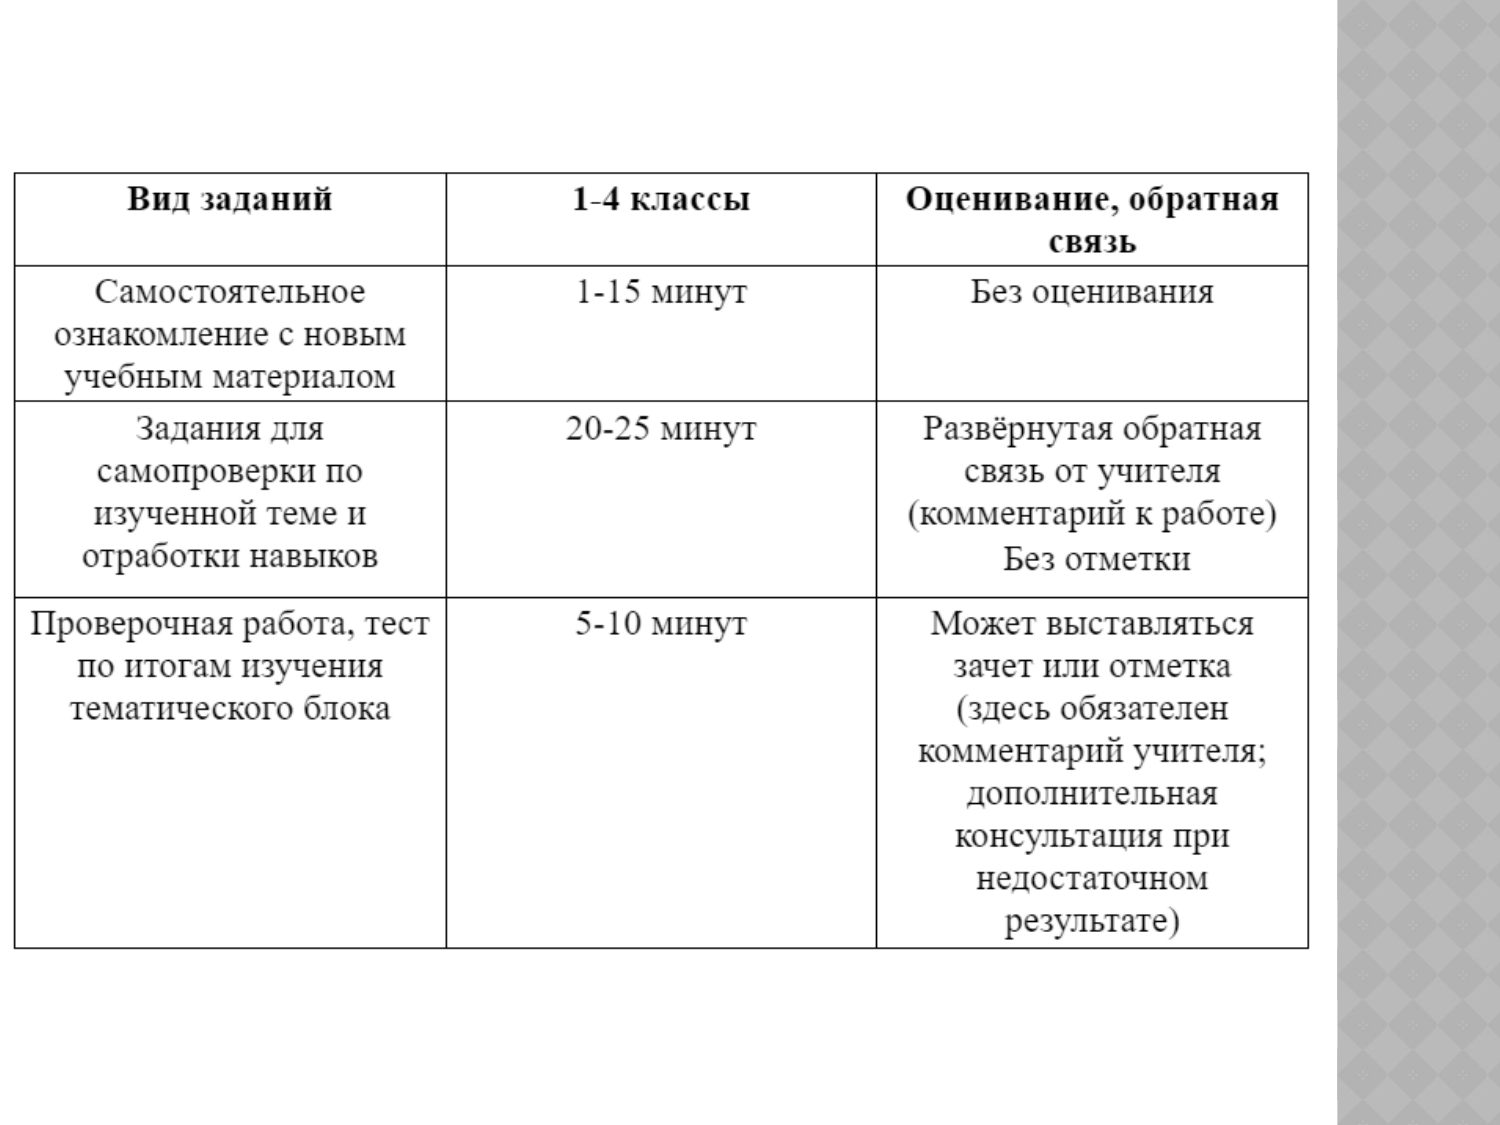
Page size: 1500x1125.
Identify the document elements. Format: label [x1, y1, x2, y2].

picture [0, 160, 1325, 965]
